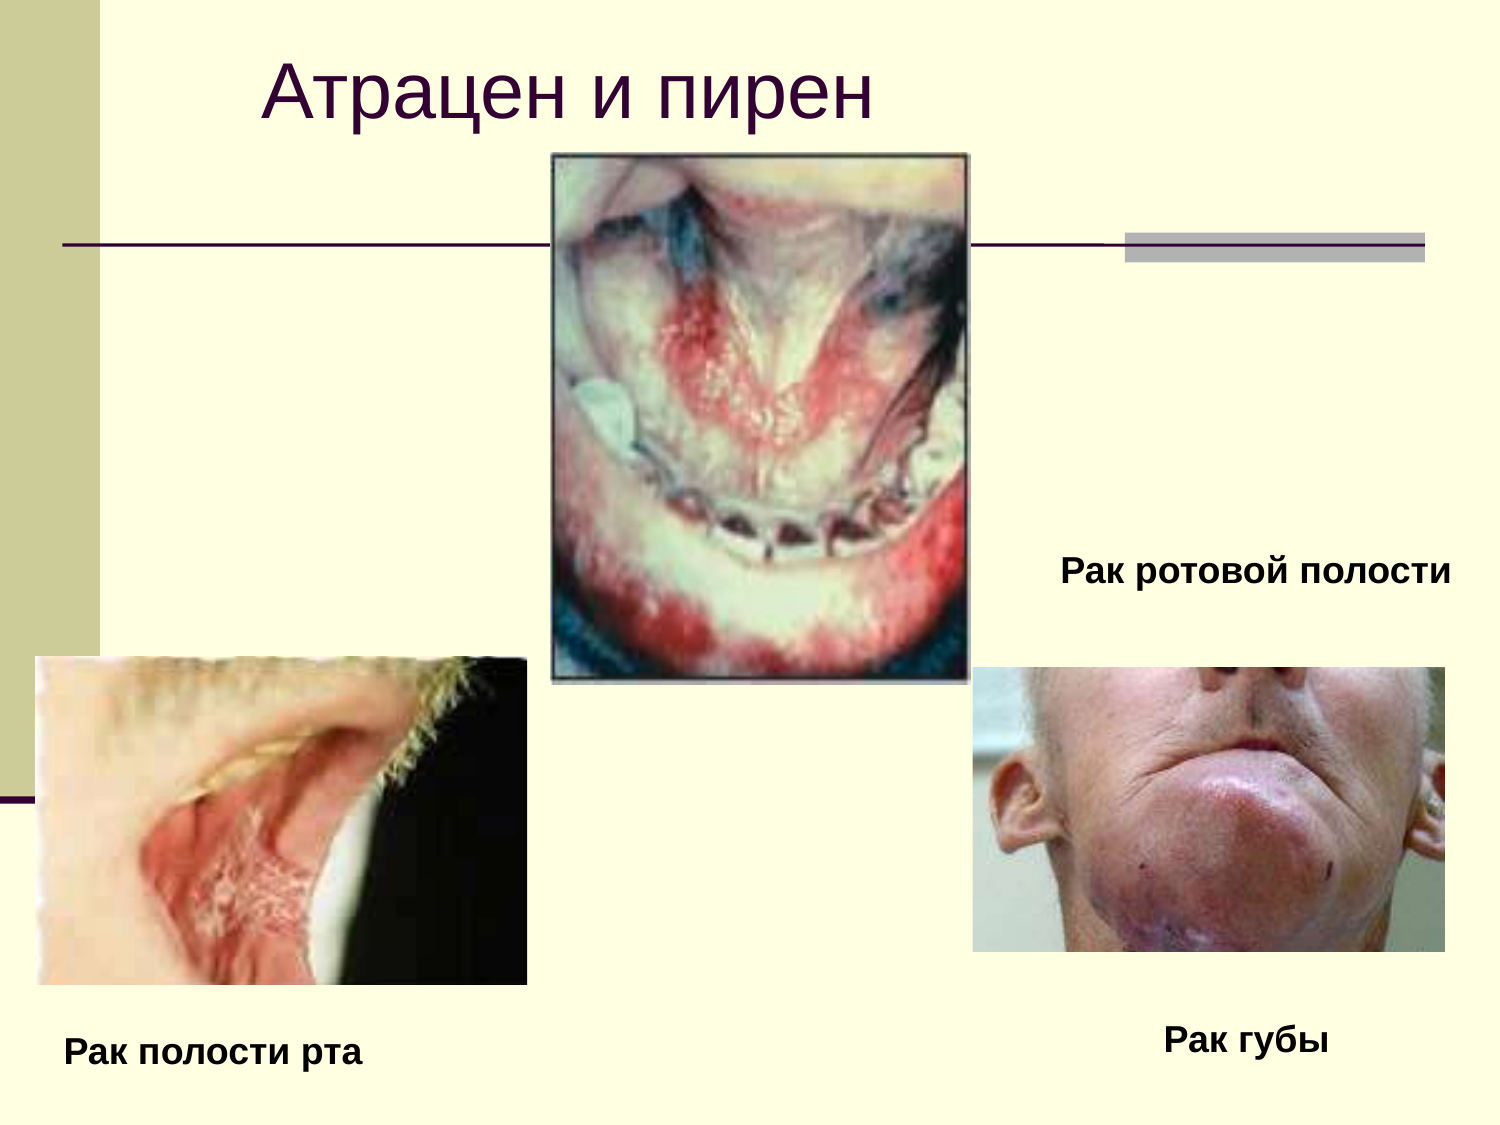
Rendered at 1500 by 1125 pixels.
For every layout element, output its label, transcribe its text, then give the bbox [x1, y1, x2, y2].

picture [972, 667, 1446, 952]
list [34, 655, 528, 985]
text_box Рак полости рта [48, 1019, 378, 1080]
text_box Рак губы [1148, 1007, 1345, 1068]
title Атрацен и пирен [222, 70, 915, 200]
text_box Рак ротовой полости [1045, 538, 1468, 599]
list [550, 152, 971, 686]
